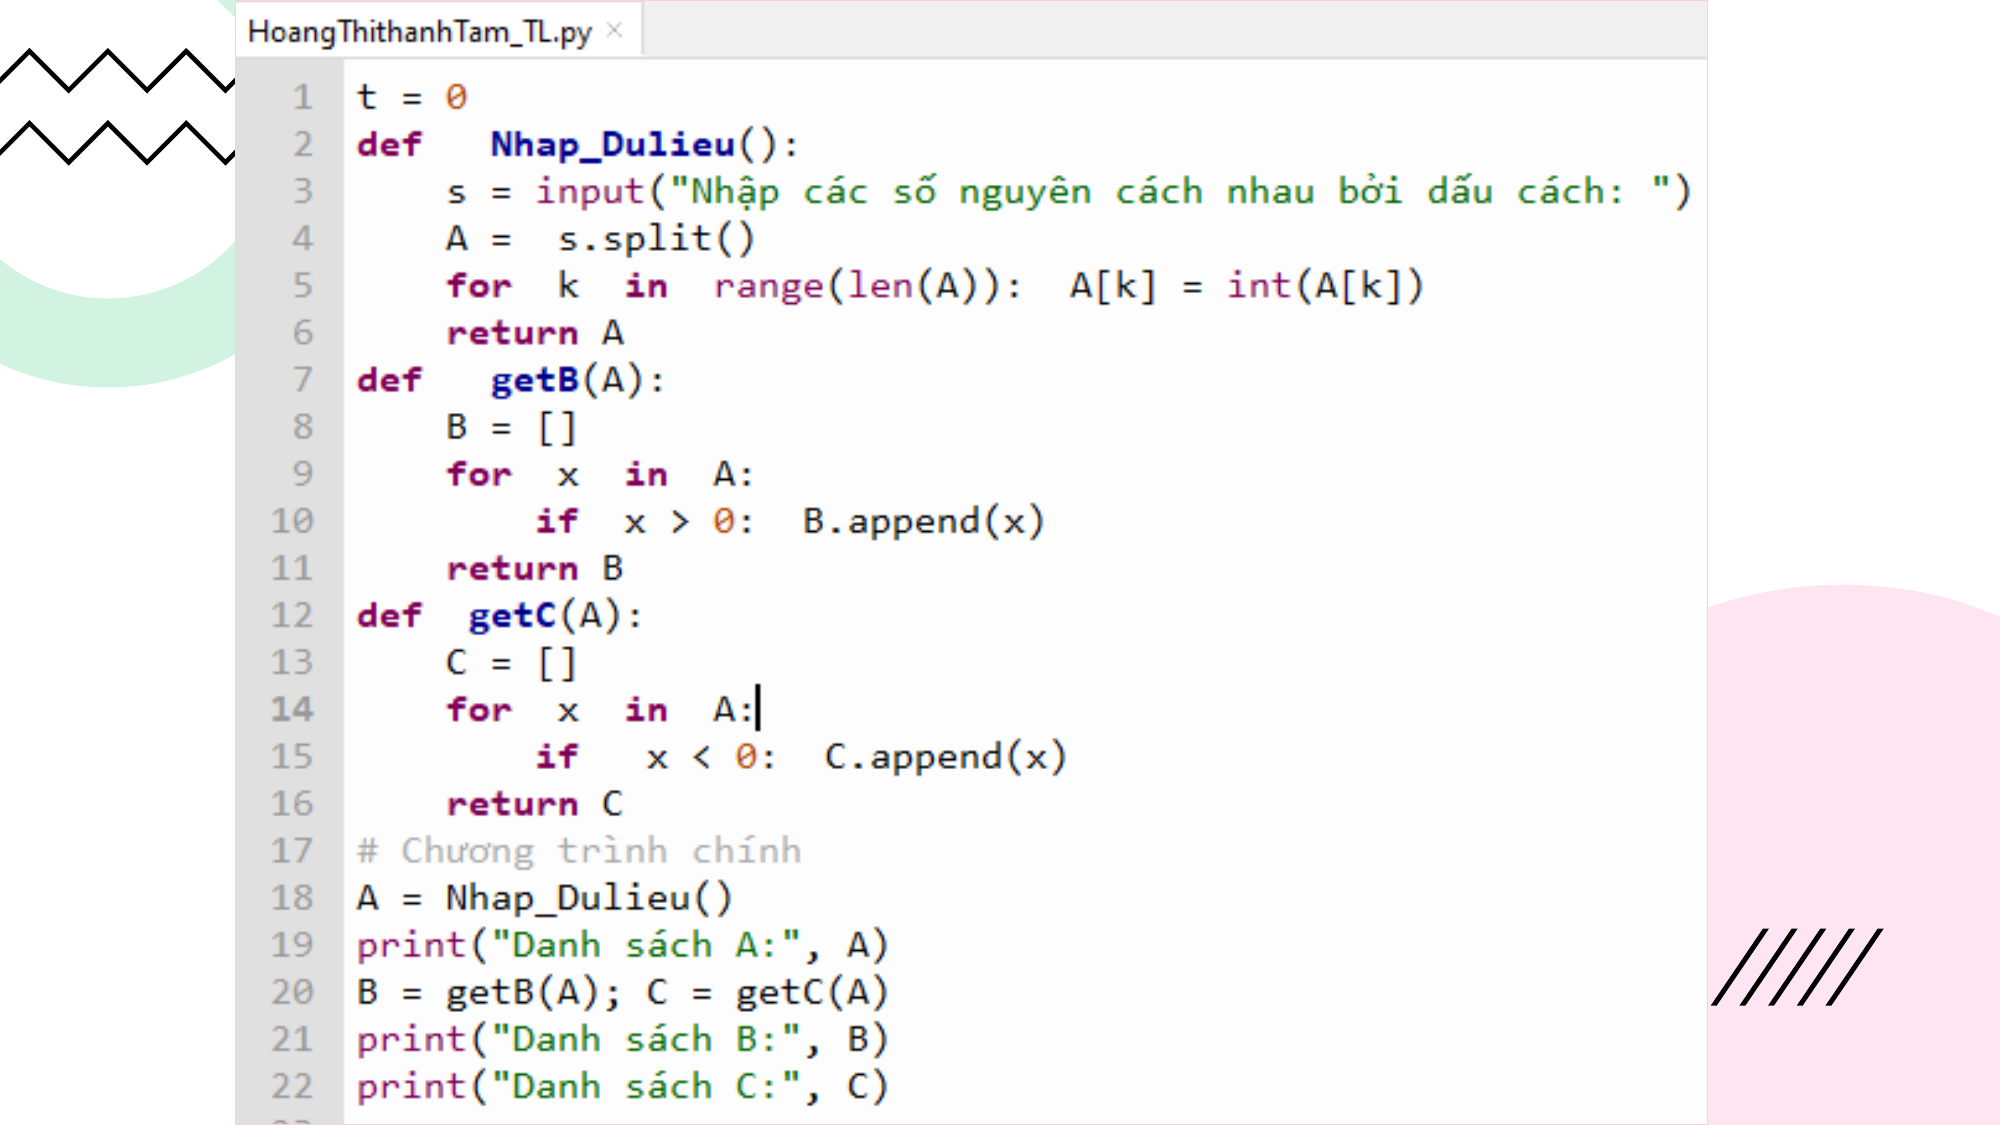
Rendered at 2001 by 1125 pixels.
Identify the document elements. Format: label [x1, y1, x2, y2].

picture [235, 0, 1708, 1125]
